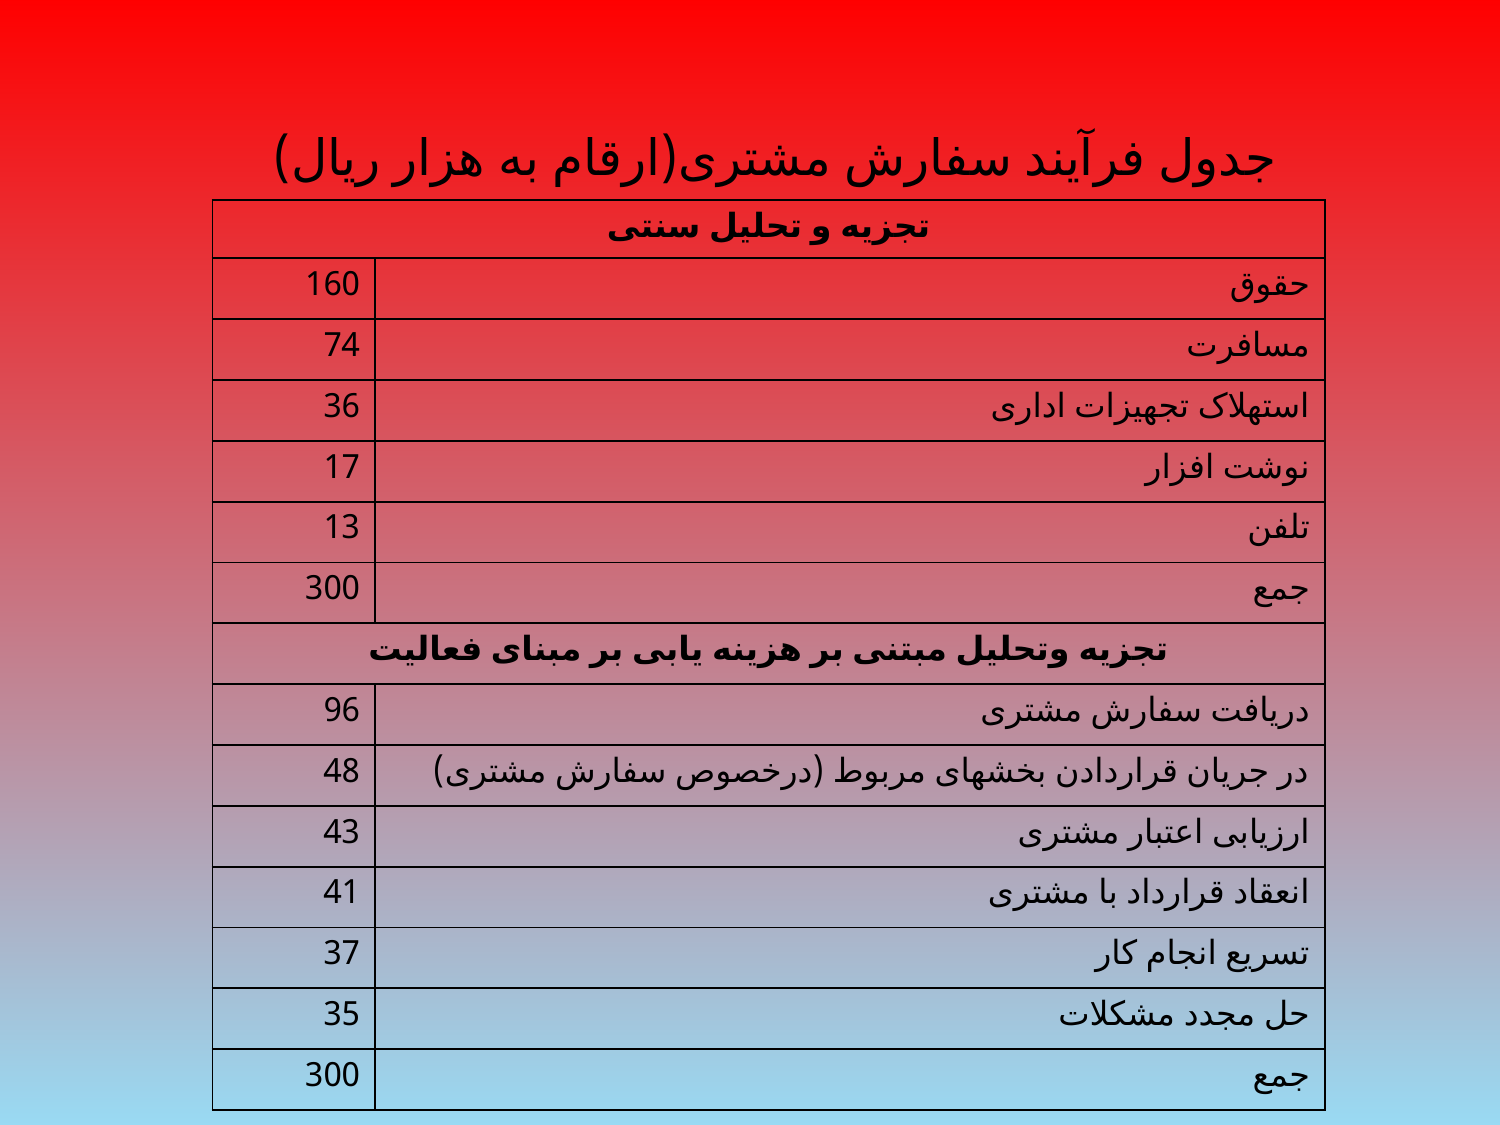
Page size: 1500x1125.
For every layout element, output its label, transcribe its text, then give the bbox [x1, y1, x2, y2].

table_cell در جریان قراردادن بخشهای مربوط (درخصوص سفارش مشتری) [376, 746, 1324, 805]
table_cell 41 [213, 868, 374, 927]
table_cell انعقاد قرارداد با مشتری [376, 868, 1324, 927]
table_cell استهلاک تجهیزات اداری [376, 381, 1324, 440]
table_cell 96 [213, 685, 374, 744]
table_cell 300 [213, 1050, 374, 1109]
table_cell 17 [213, 442, 374, 501]
table_cell حقوق [376, 259, 1324, 318]
table_header تجزیه و تحلیل سنتی [213, 201, 1324, 257]
table_cell تسریع انجام کار [376, 928, 1324, 987]
table_cell جمع [376, 1050, 1324, 1109]
table_cell 160 [213, 259, 374, 318]
table_cell تلفن [376, 503, 1324, 562]
table_cell 74 [213, 320, 374, 379]
table_cell ارزیابی اعتبار مشتری [376, 807, 1324, 866]
table_cell جمع [376, 563, 1324, 622]
table_cell 35 [213, 989, 374, 1048]
table_cell نوشت افزار [376, 442, 1324, 501]
table_cell 43 [213, 807, 374, 866]
table_cell 13 [213, 503, 374, 562]
table_cell حل مجدد مشکلات [376, 989, 1324, 1048]
table_cell تجزیه وتحلیل مبتنی بر هزینه یابی بر مبنای فعالیت [213, 624, 1324, 683]
table_cell 300 [213, 563, 374, 622]
table_cell 37 [213, 928, 374, 987]
table_cell 36 [213, 381, 374, 440]
list جدول فرآیند سفارش مشتری(ارقام به هزار ریال) [99, 125, 1450, 213]
table_cell 48 [213, 746, 374, 805]
table_cell دریافت سفارش مشتری [376, 685, 1324, 744]
table_cell مسافرت [376, 320, 1324, 379]
